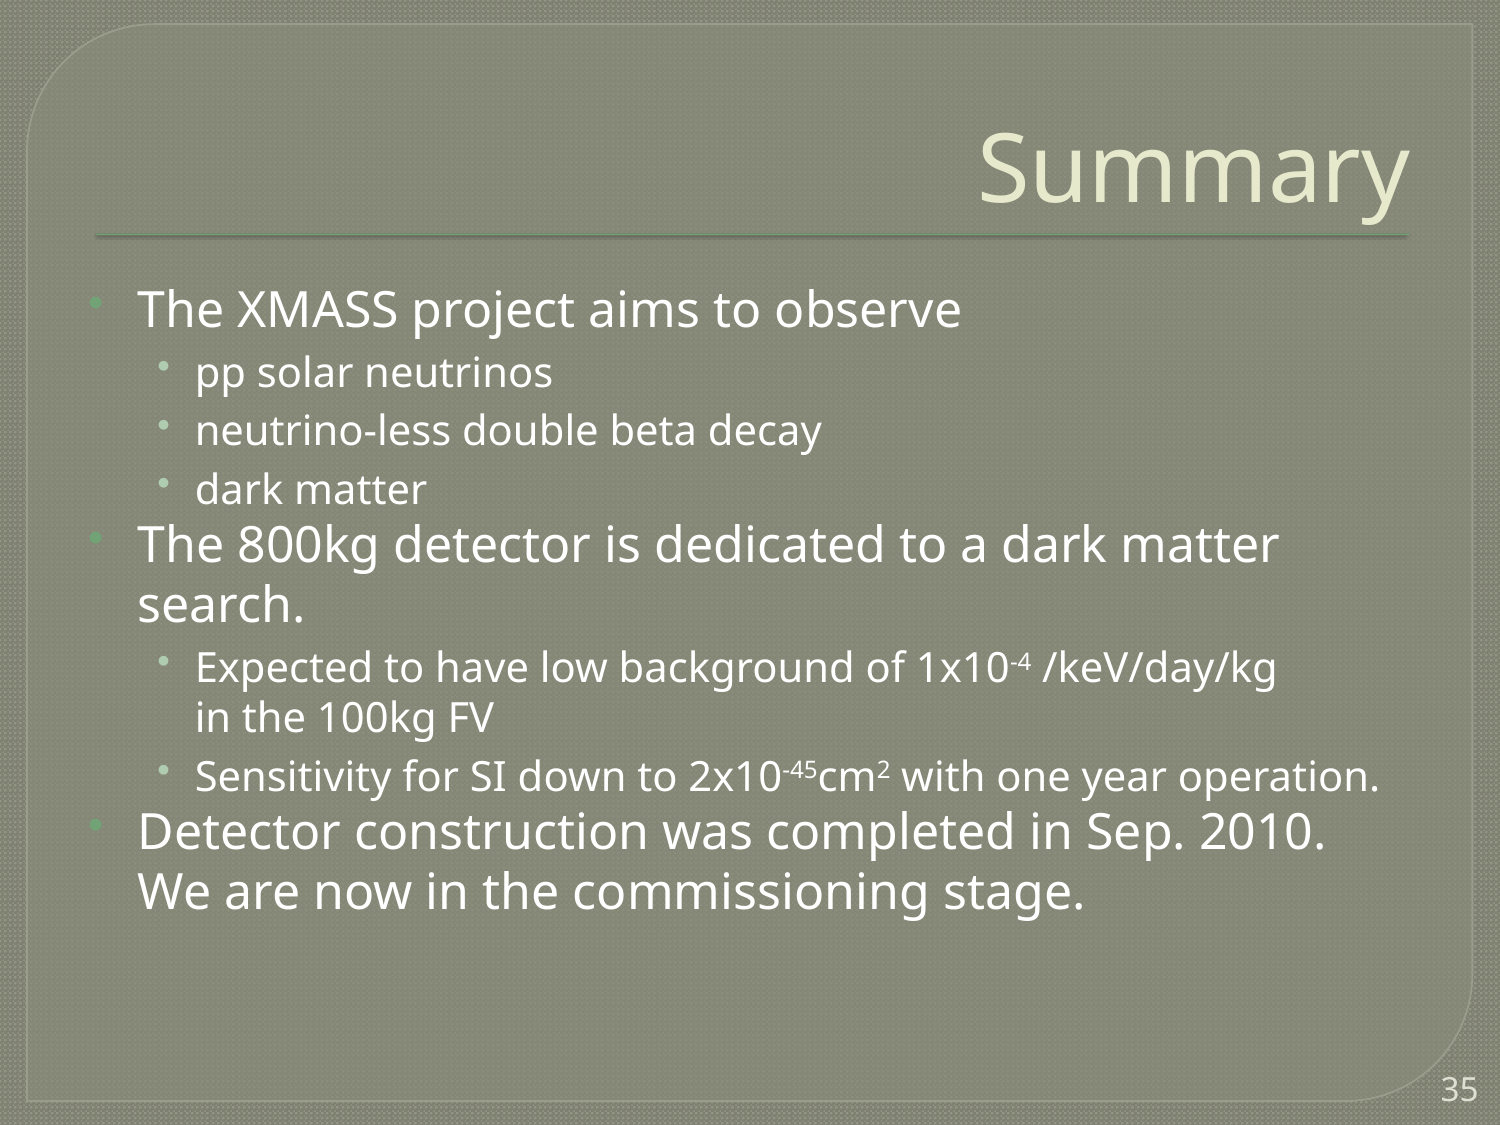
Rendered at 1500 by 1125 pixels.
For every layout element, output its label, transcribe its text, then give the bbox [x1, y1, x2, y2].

list The XMASS project aims to observe pp solar neutrinos neutrino-less double beta decay dark matter The 800kg detector is dedicated to a dark matter search. Expected to have low background of 1x10-4 /keV/day/kg in the 100kg FV Sensitivity for SI down to 2x10-45cm2 with one year operation. Detector construction was completed in Sep. 2010. We are now in the commissioning stage. [75, 270, 1425, 1013]
title Summary [75, 41, 1425, 230]
slide_number 35 [1417, 1068, 1494, 1114]
